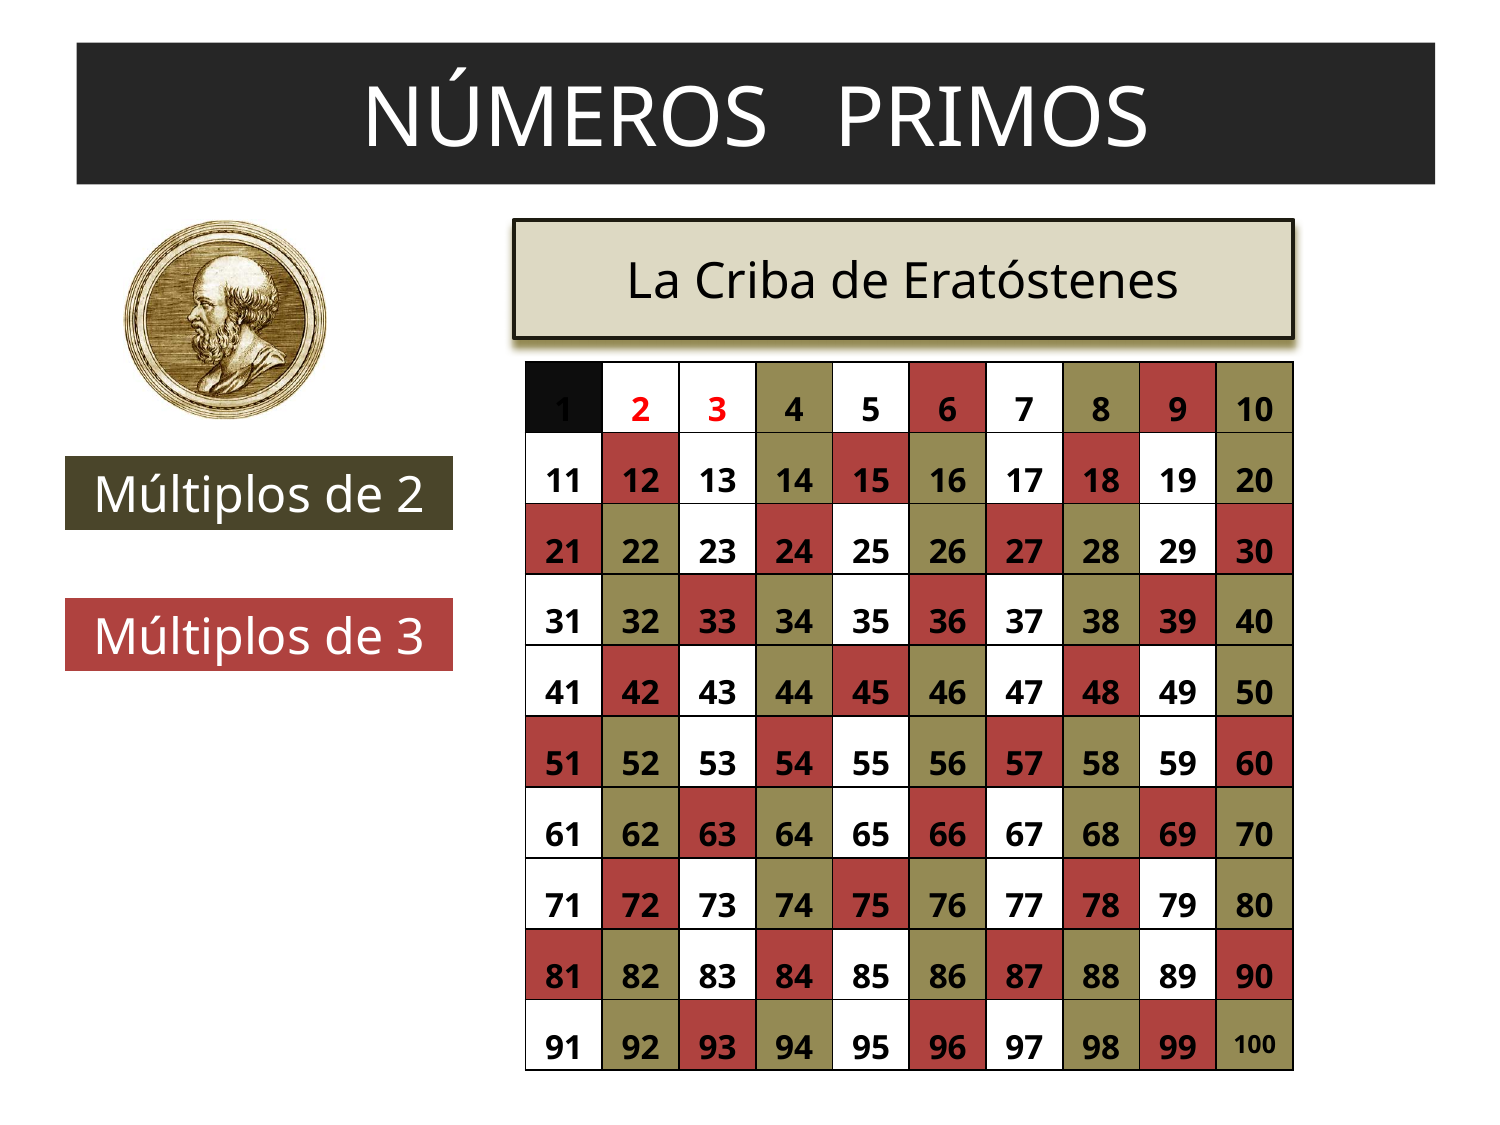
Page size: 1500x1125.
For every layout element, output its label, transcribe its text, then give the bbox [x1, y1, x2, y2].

table_cell 29 [1140, 504, 1215, 573]
table_cell 42 [603, 646, 678, 715]
table_cell 80 [1217, 859, 1292, 928]
table_cell 81 [526, 930, 601, 999]
table_cell 76 [910, 859, 985, 928]
table_header 8 [1064, 363, 1139, 432]
text_box La Criba de Eratóstenes [512, 218, 1295, 340]
table_cell 63 [680, 788, 755, 857]
table_cell 30 [1217, 504, 1292, 573]
table_header 3 [680, 363, 755, 432]
table_cell 64 [757, 788, 832, 857]
table_cell 69 [1140, 788, 1215, 857]
table_header 6 [910, 363, 985, 432]
table_cell 22 [603, 504, 678, 573]
table_cell 77 [987, 859, 1062, 928]
table_cell 11 [526, 433, 601, 503]
table_cell 96 [910, 1000, 985, 1069]
table_cell 23 [680, 504, 755, 573]
table_cell 37 [987, 575, 1062, 644]
table_cell 44 [757, 646, 832, 715]
table_cell 66 [910, 788, 985, 857]
table_cell 62 [603, 788, 678, 857]
table_cell 28 [1064, 504, 1139, 573]
table_cell 15 [833, 433, 908, 503]
table_cell 35 [833, 575, 908, 644]
table_cell 82 [603, 930, 678, 999]
table_cell 52 [603, 717, 678, 786]
table_cell 79 [1140, 859, 1215, 928]
text_box Múltiplos de 3 [64, 597, 454, 672]
picture [123, 219, 327, 421]
table_cell 39 [1140, 575, 1215, 644]
table_cell 99 [1140, 1000, 1215, 1069]
table_cell 91 [526, 1000, 601, 1069]
table_cell 74 [757, 859, 832, 928]
table_cell 98 [1064, 1000, 1139, 1069]
table_cell 89 [1140, 930, 1215, 999]
table_cell 51 [526, 717, 601, 786]
table_cell 86 [910, 930, 985, 999]
table_cell 38 [1064, 575, 1139, 644]
table_cell 83 [680, 930, 755, 999]
table_cell 17 [987, 433, 1062, 503]
table_header 10 [1217, 363, 1292, 432]
table_cell 68 [1064, 788, 1139, 857]
table_cell 97 [987, 1000, 1062, 1069]
table_header 7 [987, 363, 1062, 432]
table_cell 26 [910, 504, 985, 573]
table_cell 43 [680, 646, 755, 715]
table_cell 34 [757, 575, 832, 644]
table_cell 32 [603, 575, 678, 644]
table_cell 92 [603, 1000, 678, 1069]
table_cell 84 [757, 930, 832, 999]
table_cell 20 [1217, 433, 1292, 503]
table_header 9 [1140, 363, 1215, 432]
text_box NÚMEROS PRIMOS [76, 42, 1436, 185]
table_cell 16 [910, 433, 985, 503]
table_cell 41 [526, 646, 601, 715]
table_cell 56 [910, 717, 985, 786]
table_cell 75 [833, 859, 908, 928]
table_cell 55 [833, 717, 908, 786]
table_cell 87 [987, 930, 1062, 999]
table_cell 12 [603, 433, 678, 503]
table_cell 24 [757, 504, 832, 573]
table_cell 54 [757, 717, 832, 786]
table_header 5 [833, 363, 908, 432]
table_header 1 [526, 363, 601, 432]
table_cell 61 [526, 788, 601, 857]
table_header 2 [603, 363, 678, 432]
table_cell 25 [833, 504, 908, 573]
table_cell 18 [1064, 433, 1139, 503]
table_cell 71 [526, 859, 601, 928]
table_cell 21 [526, 504, 601, 573]
table_cell 95 [833, 1000, 908, 1069]
table_cell 58 [1064, 717, 1139, 786]
table_cell 85 [833, 930, 908, 999]
table_cell 48 [1064, 646, 1139, 715]
table_header 4 [757, 363, 832, 432]
table_cell 31 [526, 575, 601, 644]
table_cell 59 [1140, 717, 1215, 786]
table_cell 53 [680, 717, 755, 786]
table_cell 78 [1064, 859, 1139, 928]
table_cell 70 [1217, 788, 1292, 857]
table_cell 46 [910, 646, 985, 715]
table_cell 94 [757, 1000, 832, 1069]
table_cell 72 [603, 859, 678, 928]
table_cell 90 [1217, 930, 1292, 999]
table_cell 67 [987, 788, 1062, 857]
table_cell 14 [757, 433, 832, 503]
table_cell 73 [680, 859, 755, 928]
table_cell 13 [680, 433, 755, 503]
table_cell 65 [833, 788, 908, 857]
text_box Múltiplos de 2 [64, 455, 454, 531]
table_cell 100 [1217, 1000, 1292, 1069]
table_cell 19 [1140, 433, 1215, 503]
table_cell 40 [1217, 575, 1292, 644]
table_cell 27 [987, 504, 1062, 573]
table_cell 45 [833, 646, 908, 715]
table_cell 50 [1217, 646, 1292, 715]
table_cell 57 [987, 717, 1062, 786]
table_cell 60 [1217, 717, 1292, 786]
table_cell 33 [680, 575, 755, 644]
table_cell 88 [1064, 930, 1139, 999]
table_cell 36 [910, 575, 985, 644]
table_cell 47 [987, 646, 1062, 715]
table_cell 93 [680, 1000, 755, 1069]
table_cell 49 [1140, 646, 1215, 715]
